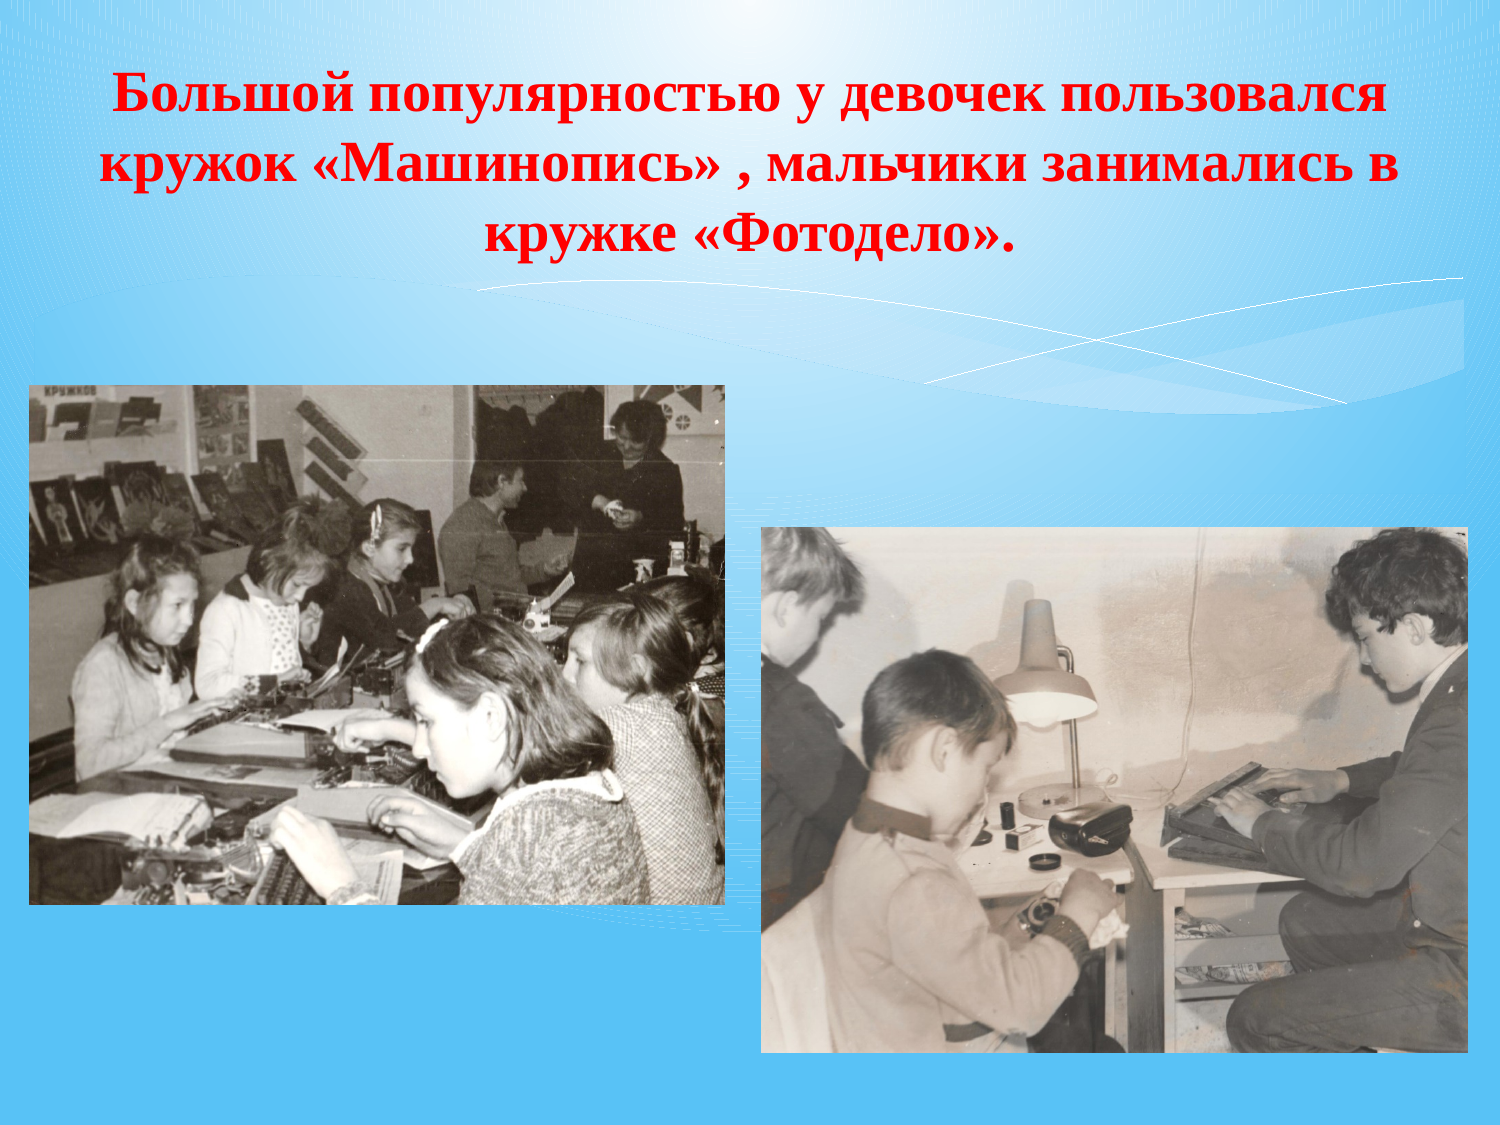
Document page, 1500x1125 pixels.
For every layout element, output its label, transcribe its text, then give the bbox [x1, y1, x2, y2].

title Большой популярностью у девочек пользовался кружок «Машинопись» , мальчики занимались в кружке «Фотодело». [75, 55, 1425, 261]
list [761, 526, 1469, 1053]
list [29, 385, 725, 906]
